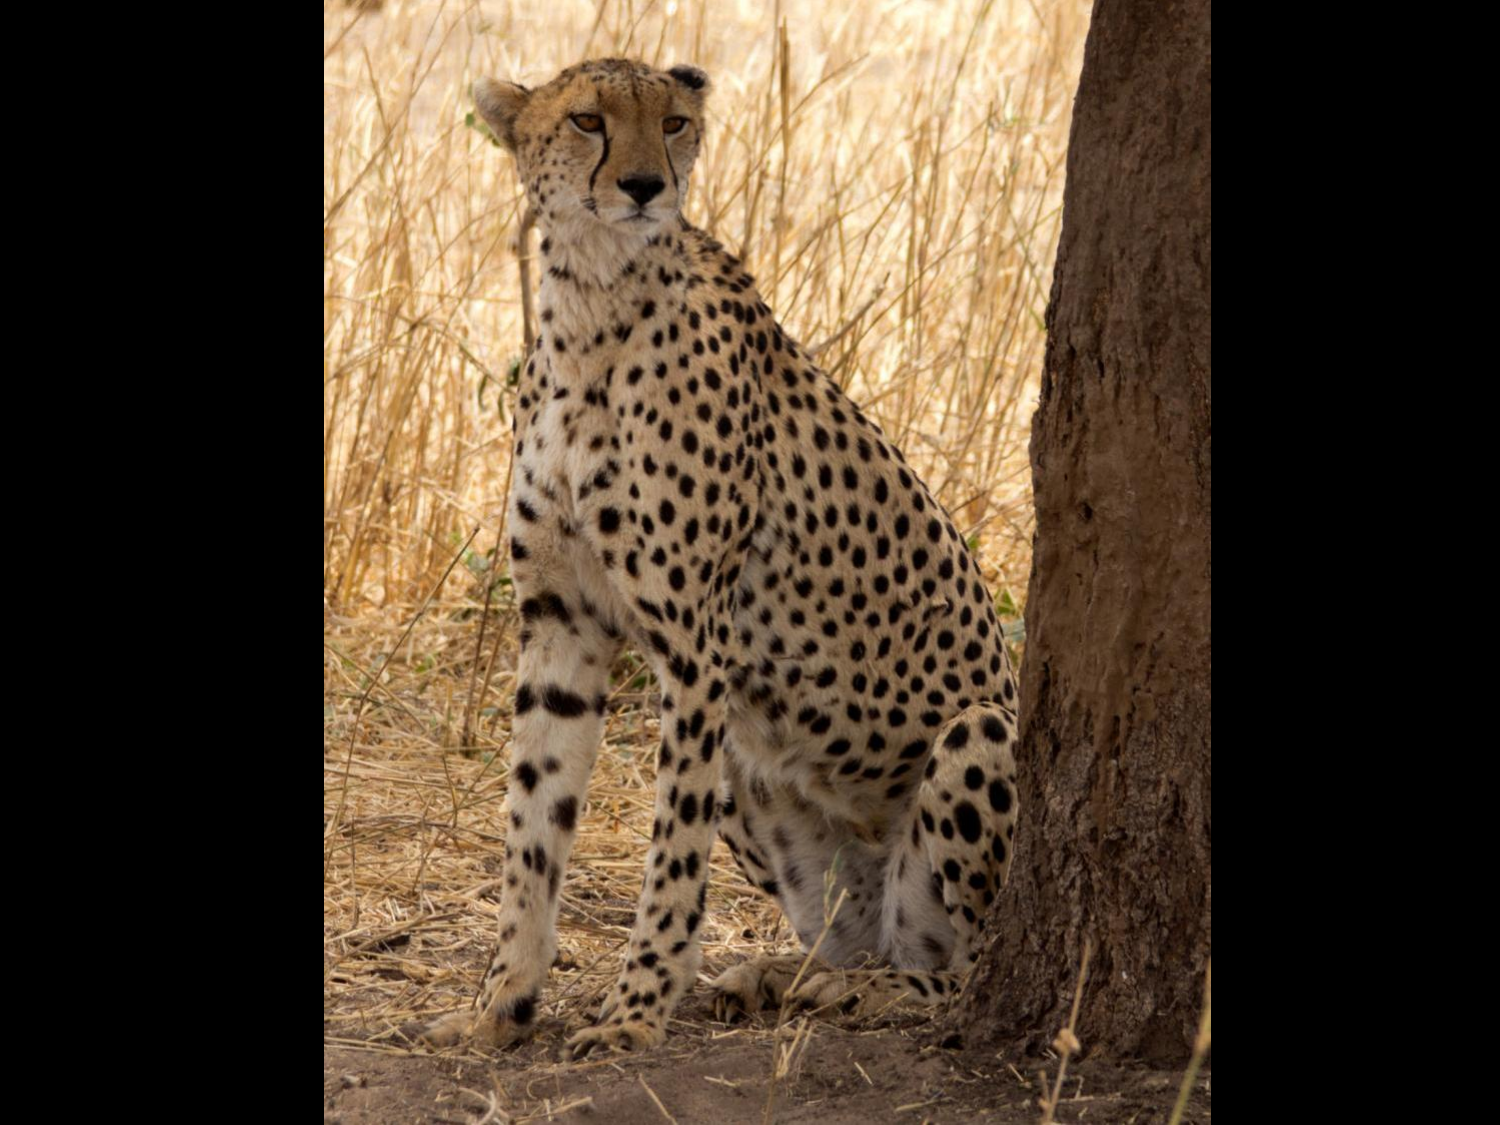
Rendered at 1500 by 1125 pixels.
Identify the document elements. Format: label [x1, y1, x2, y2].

picture [324, 0, 1211, 1125]
